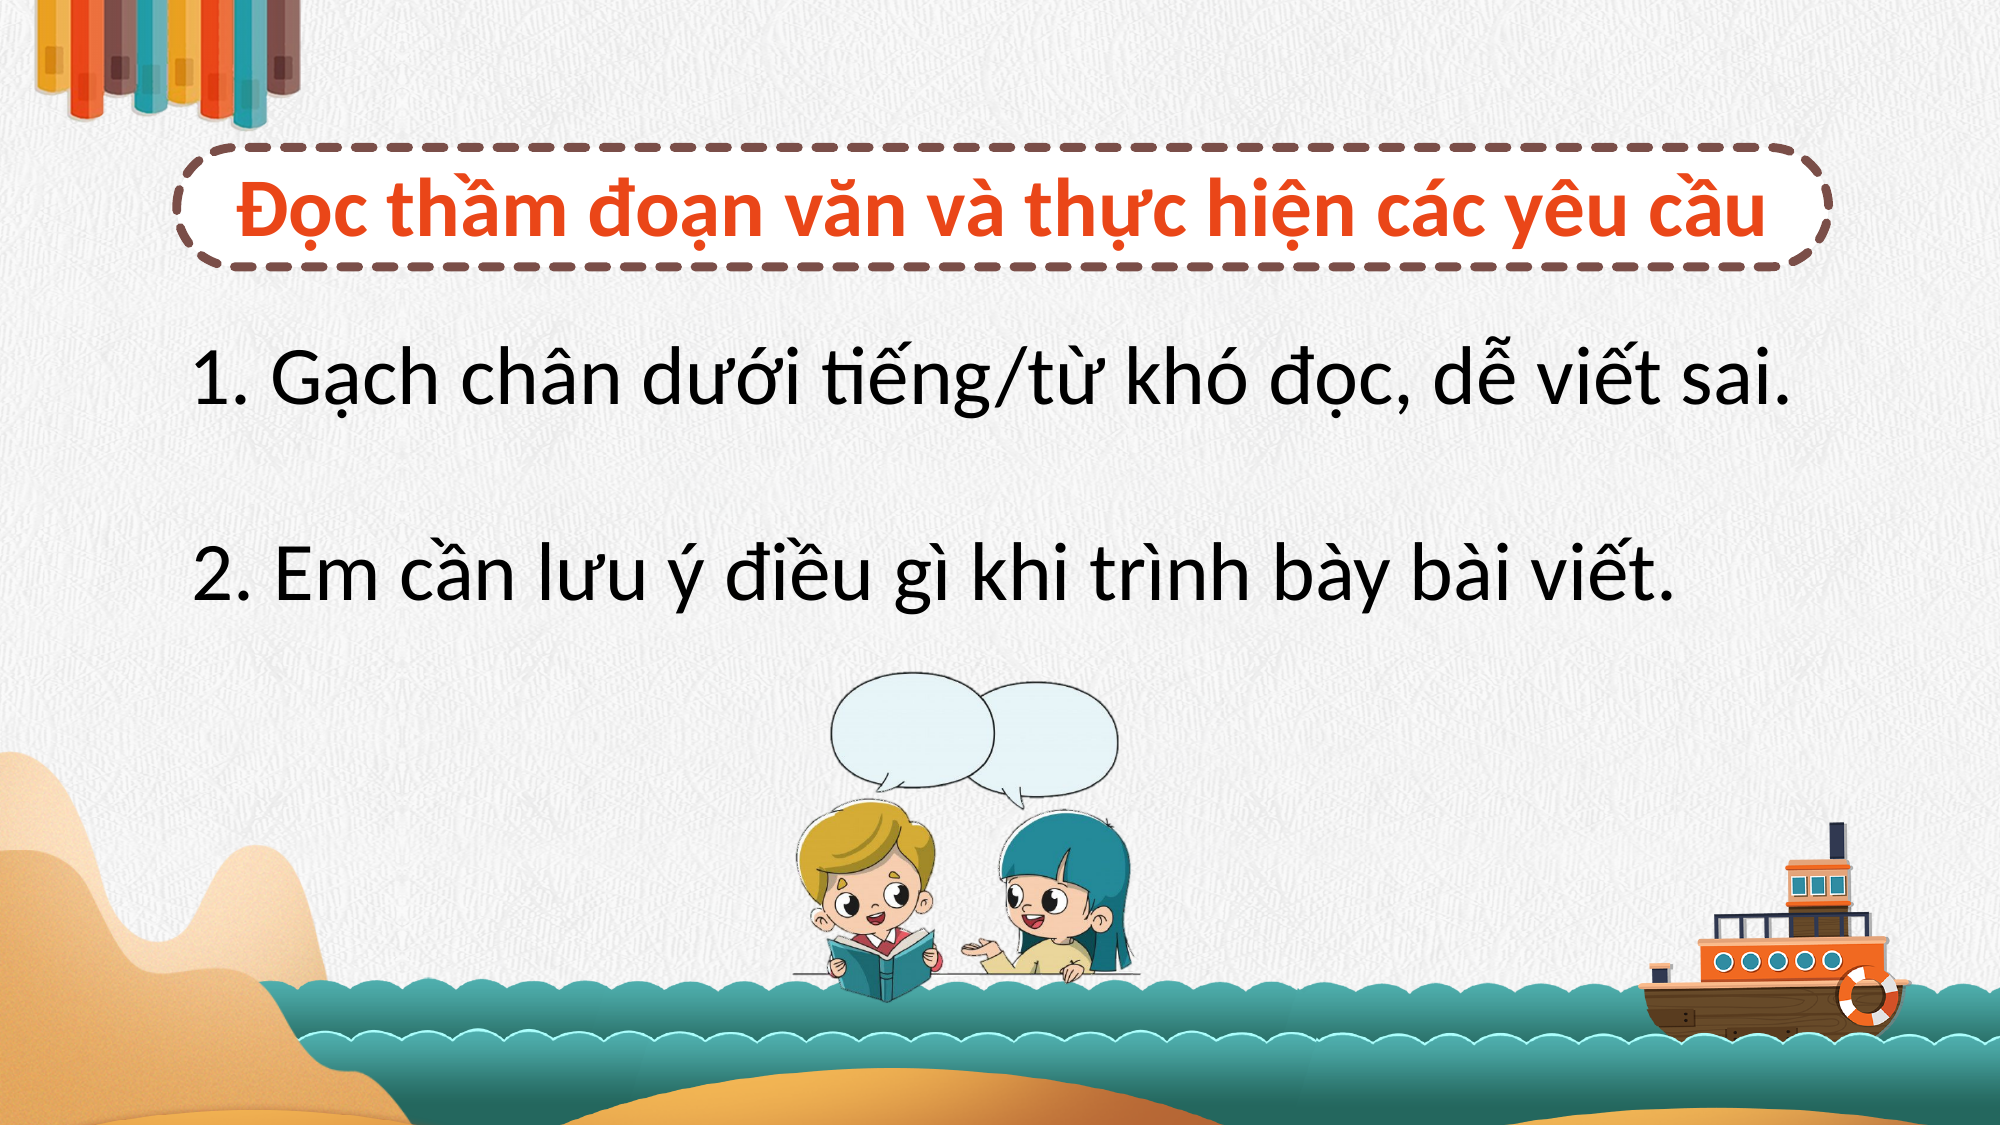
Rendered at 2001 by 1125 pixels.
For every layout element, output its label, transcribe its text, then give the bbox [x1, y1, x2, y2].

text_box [176, 138, 1829, 267]
picture [0, 642, 2000, 1125]
picture [34, 0, 300, 200]
text_box 2. Em cần lưu ý điều gì khi trình bày bài viết. [176, 502, 1750, 604]
text_box 1. Gạch chân dưới tiếng/từ khó đọc, dễ viết sai. [173, 306, 1849, 408]
